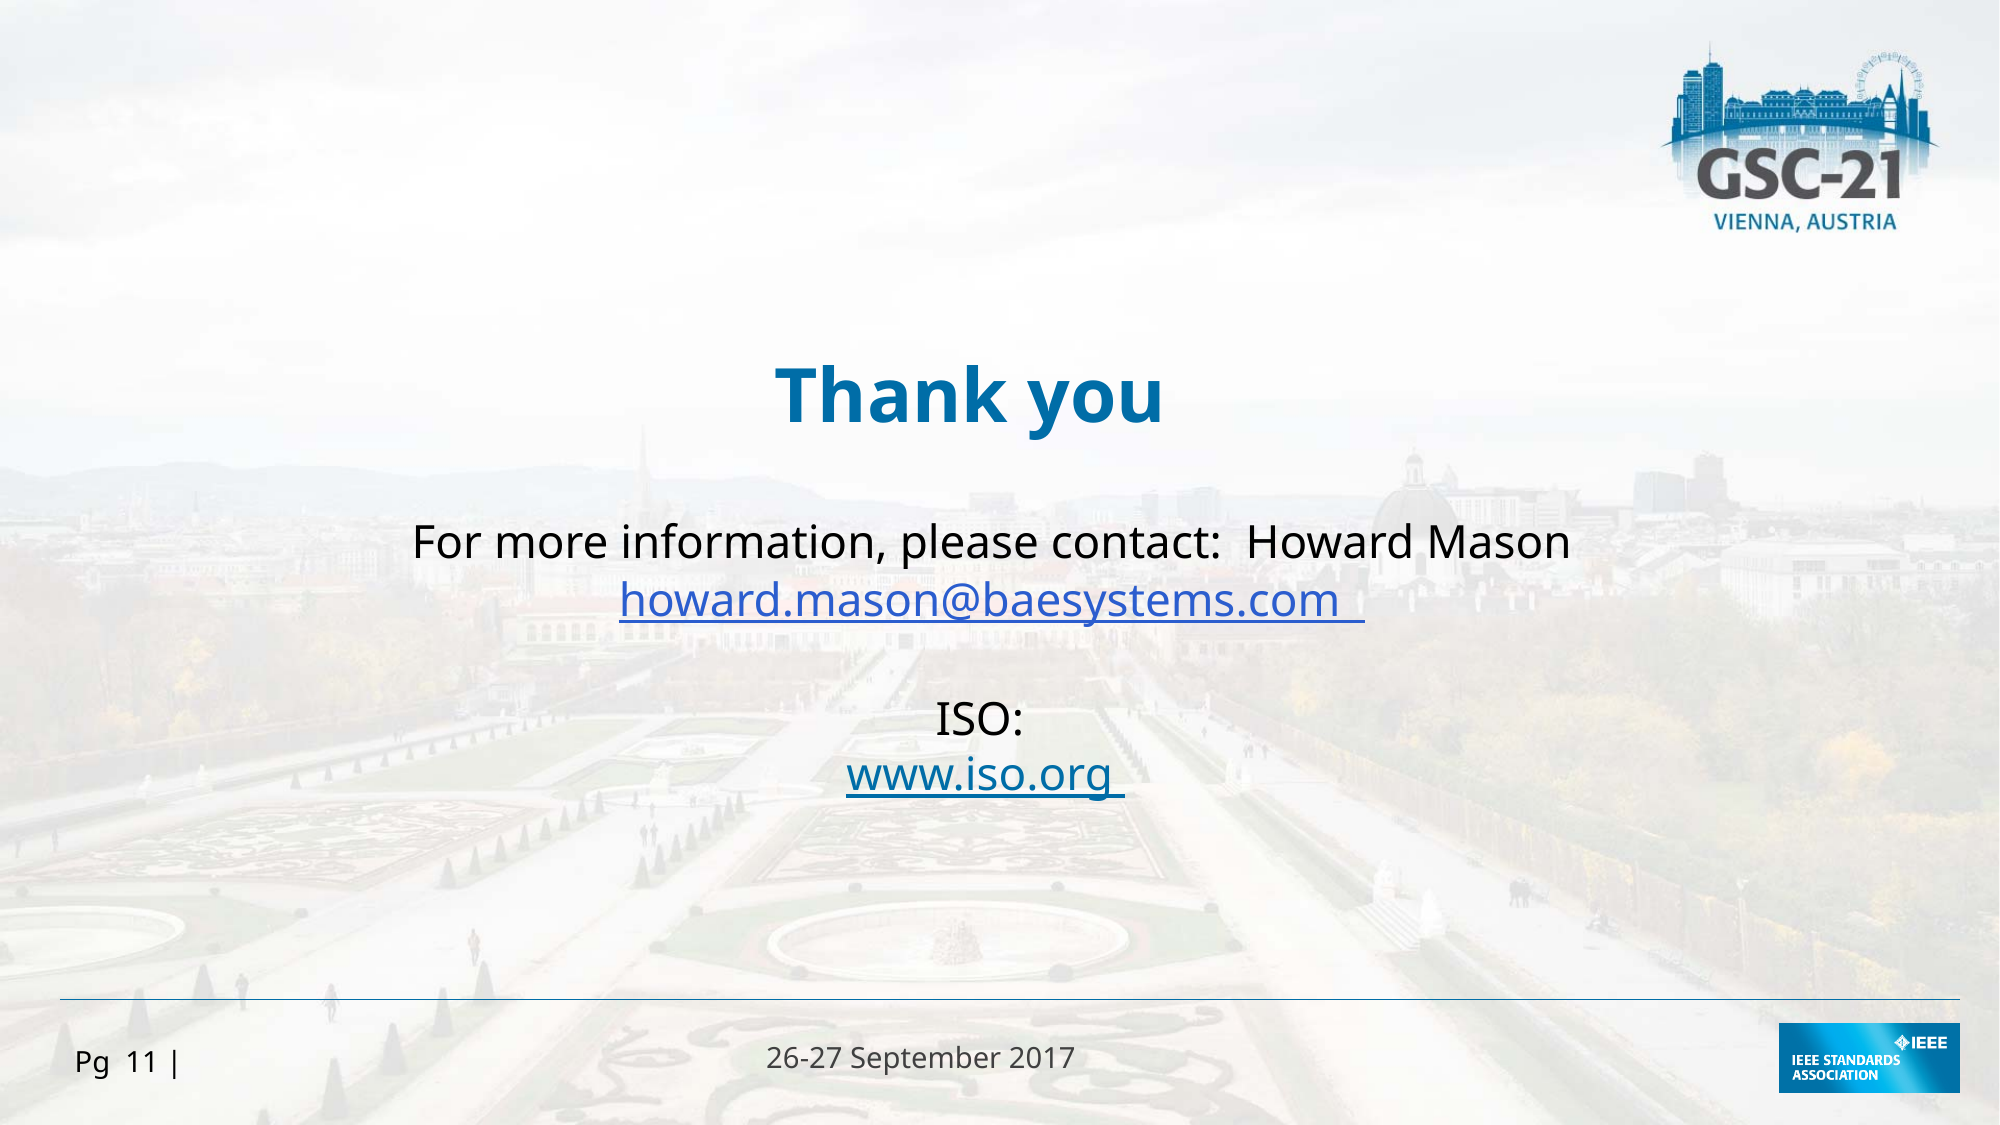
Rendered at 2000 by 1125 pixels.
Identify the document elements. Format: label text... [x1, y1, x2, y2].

text_box For more information, please contact: Howard Mason howard.mason@baesystems.com ISO: www.iso.org [196, 503, 1787, 847]
picture [0, 0, 2000, 1125]
slide_number Pg 11 | [59, 1035, 475, 1094]
text_box Thank you [302, 349, 1638, 466]
